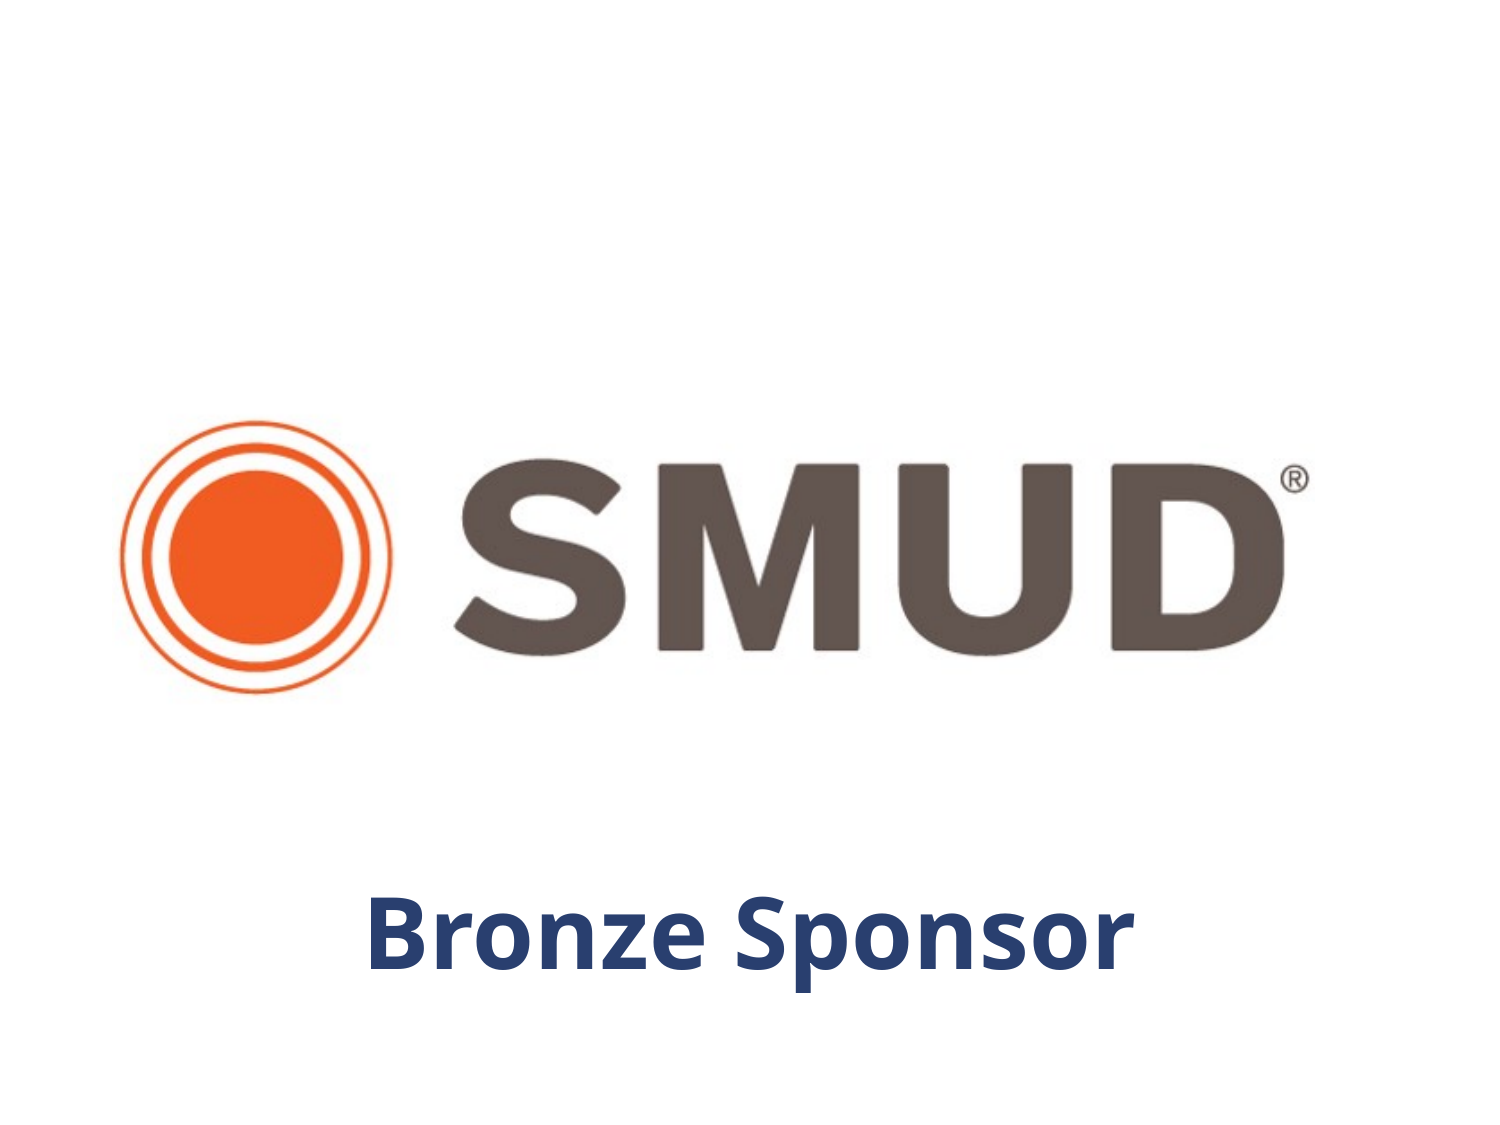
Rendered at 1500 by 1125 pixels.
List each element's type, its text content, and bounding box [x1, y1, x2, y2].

picture [112, 387, 1316, 721]
text_box Bronze Sponsor [74, 862, 1425, 1038]
